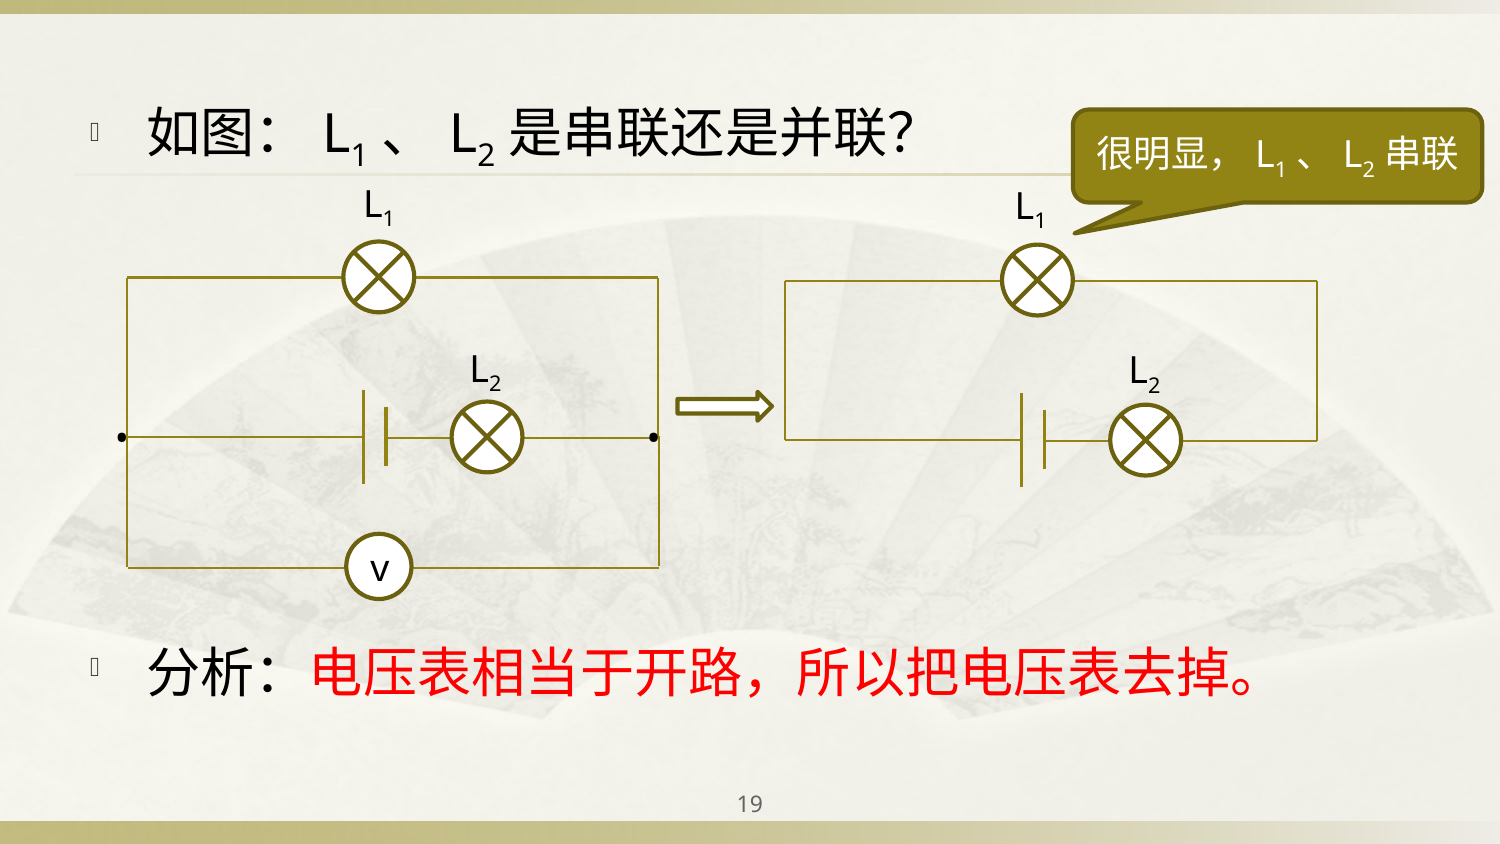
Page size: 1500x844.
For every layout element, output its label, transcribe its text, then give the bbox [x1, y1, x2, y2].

text_box 很明显，L1、L2串联 [1070, 107, 1485, 230]
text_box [784, 244, 1318, 488]
picture [0, 14, 1500, 821]
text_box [99, 240, 704, 600]
text_box [708, 389, 775, 423]
text_box L1 [999, 174, 1107, 241]
text_box L1 [348, 172, 455, 239]
list 如图：L1、L2是串联还是并联？ 分析：电压表相当于开路，所以把电压表去掉。 [75, 91, 1425, 774]
slide_number 19 [675, 787, 825, 823]
